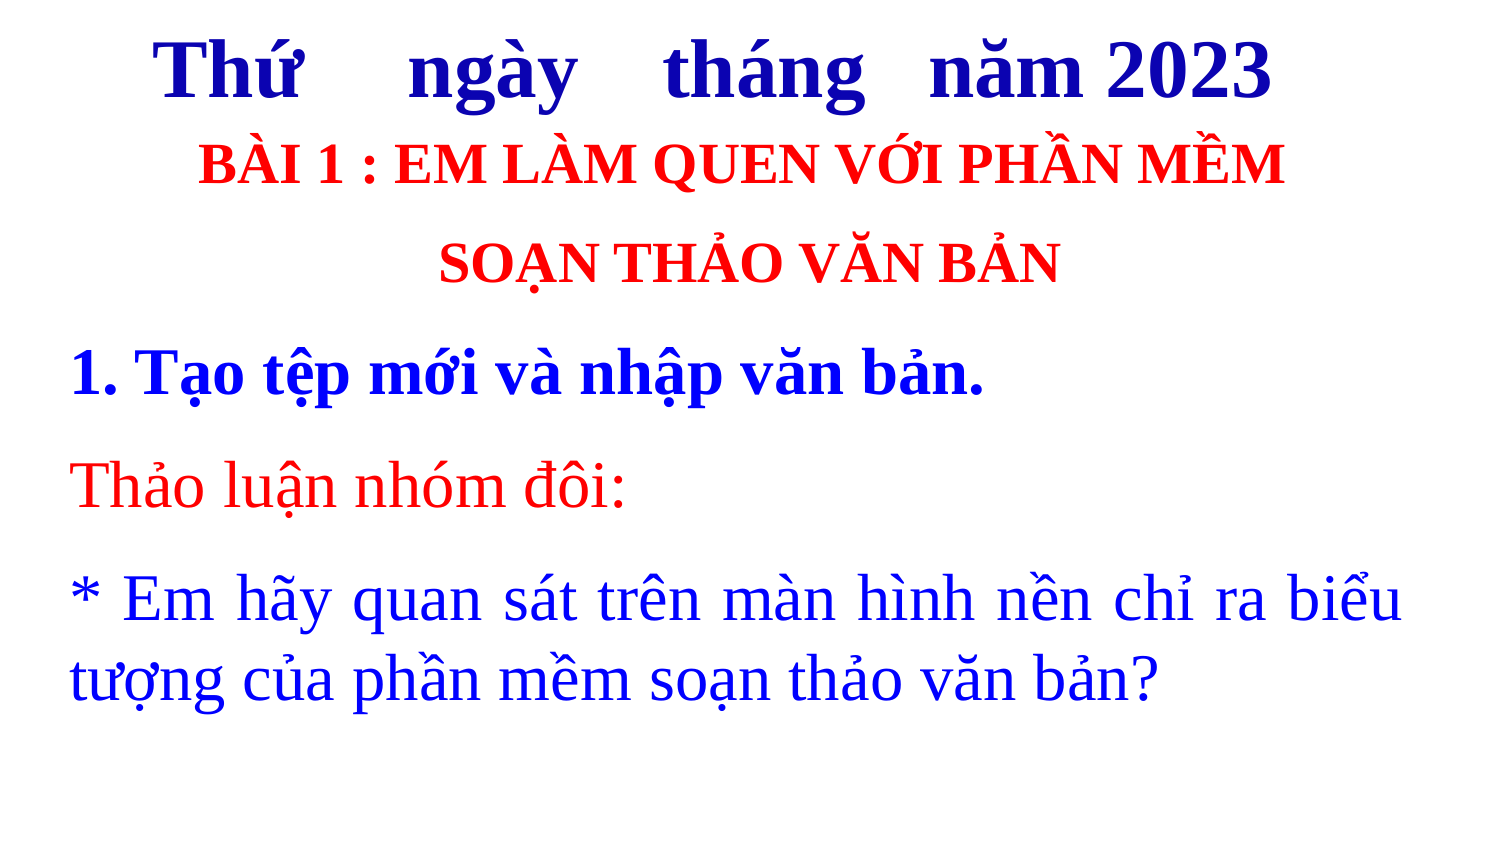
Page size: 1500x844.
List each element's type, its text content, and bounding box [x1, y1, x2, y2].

text_box 1. Tạo tệp mới và nhập văn bản. Thảo luận nhóm đôi: * Em hãy quan sát trên màn hình nền chỉ ra biểu tượng của phần mềm soạn thảo văn bản? [62, 298, 1413, 823]
text_box BÀI 1 : EM LÀM QUEN VỚI PHẦN MỀM SOẠN THẢO VĂN BẢN [50, 121, 1450, 298]
text_box Thứ ngày tháng năm 2023 [137, 7, 1301, 121]
